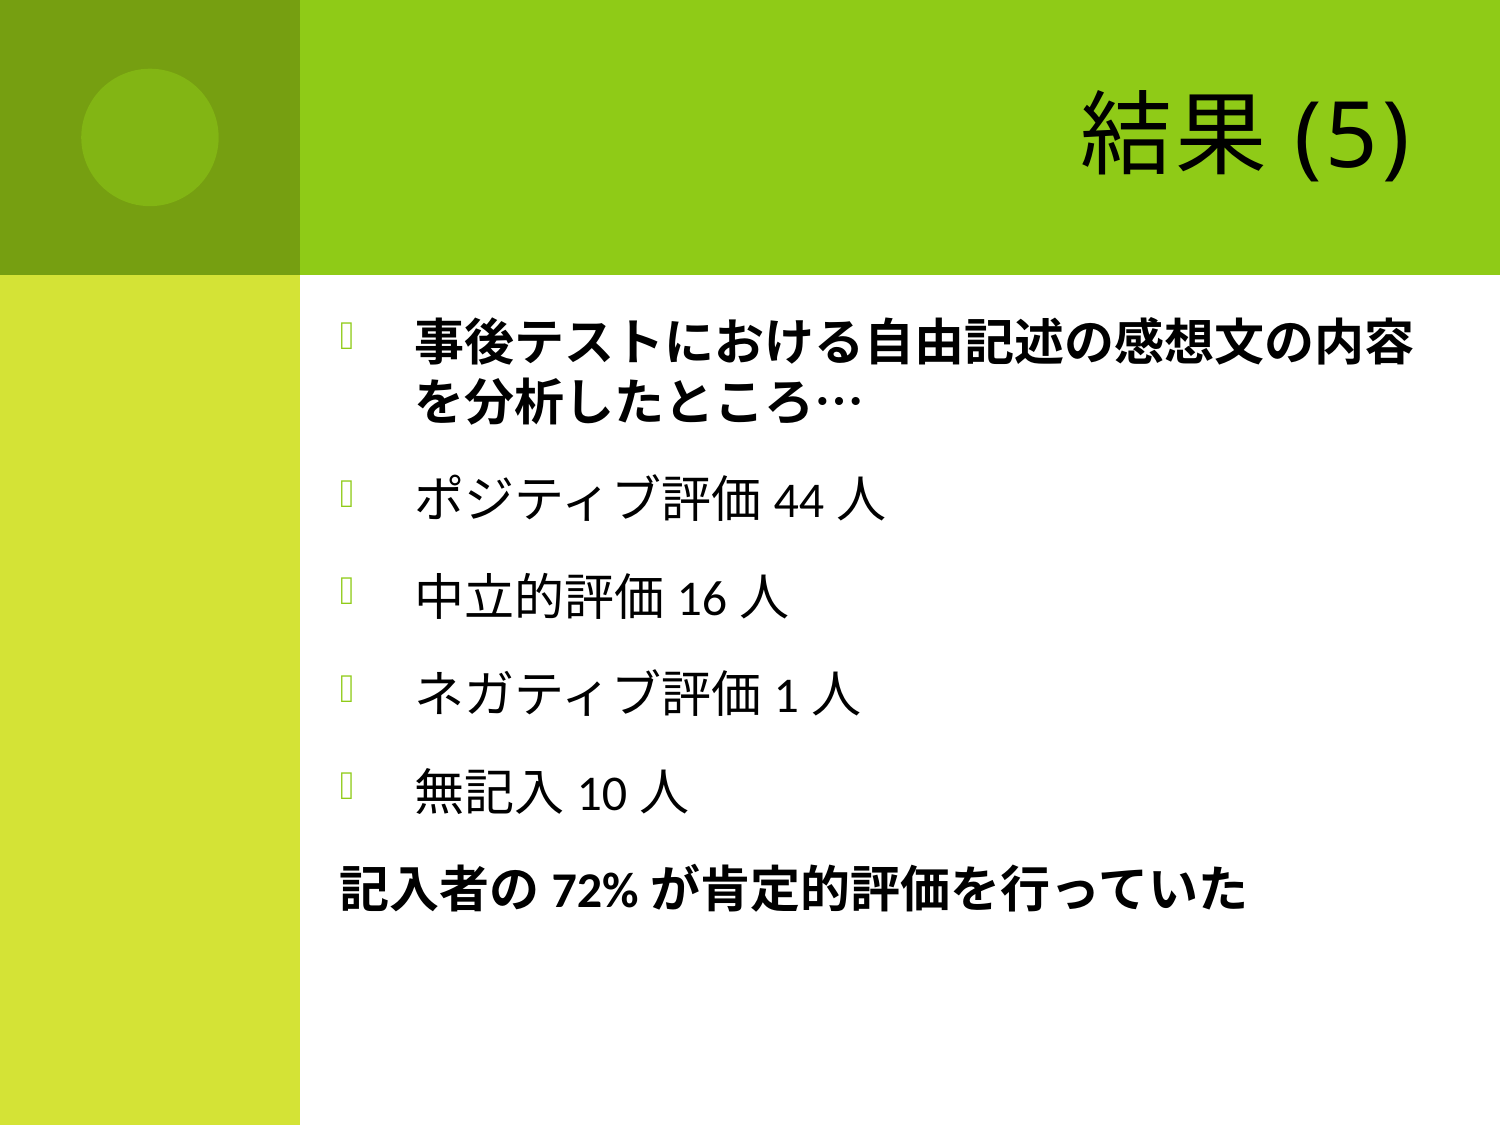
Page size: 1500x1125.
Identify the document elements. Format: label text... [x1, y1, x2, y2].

list 事後テストにおける自由記述の感想文の内容を分析したところ… ポジティブ評価44人 中立的評価16人 ネガティブ評価1人 無記入10人 記入者の72%が肯定的評価を行っていた [324, 302, 1447, 1059]
title 結果(5) [399, 37, 1425, 225]
